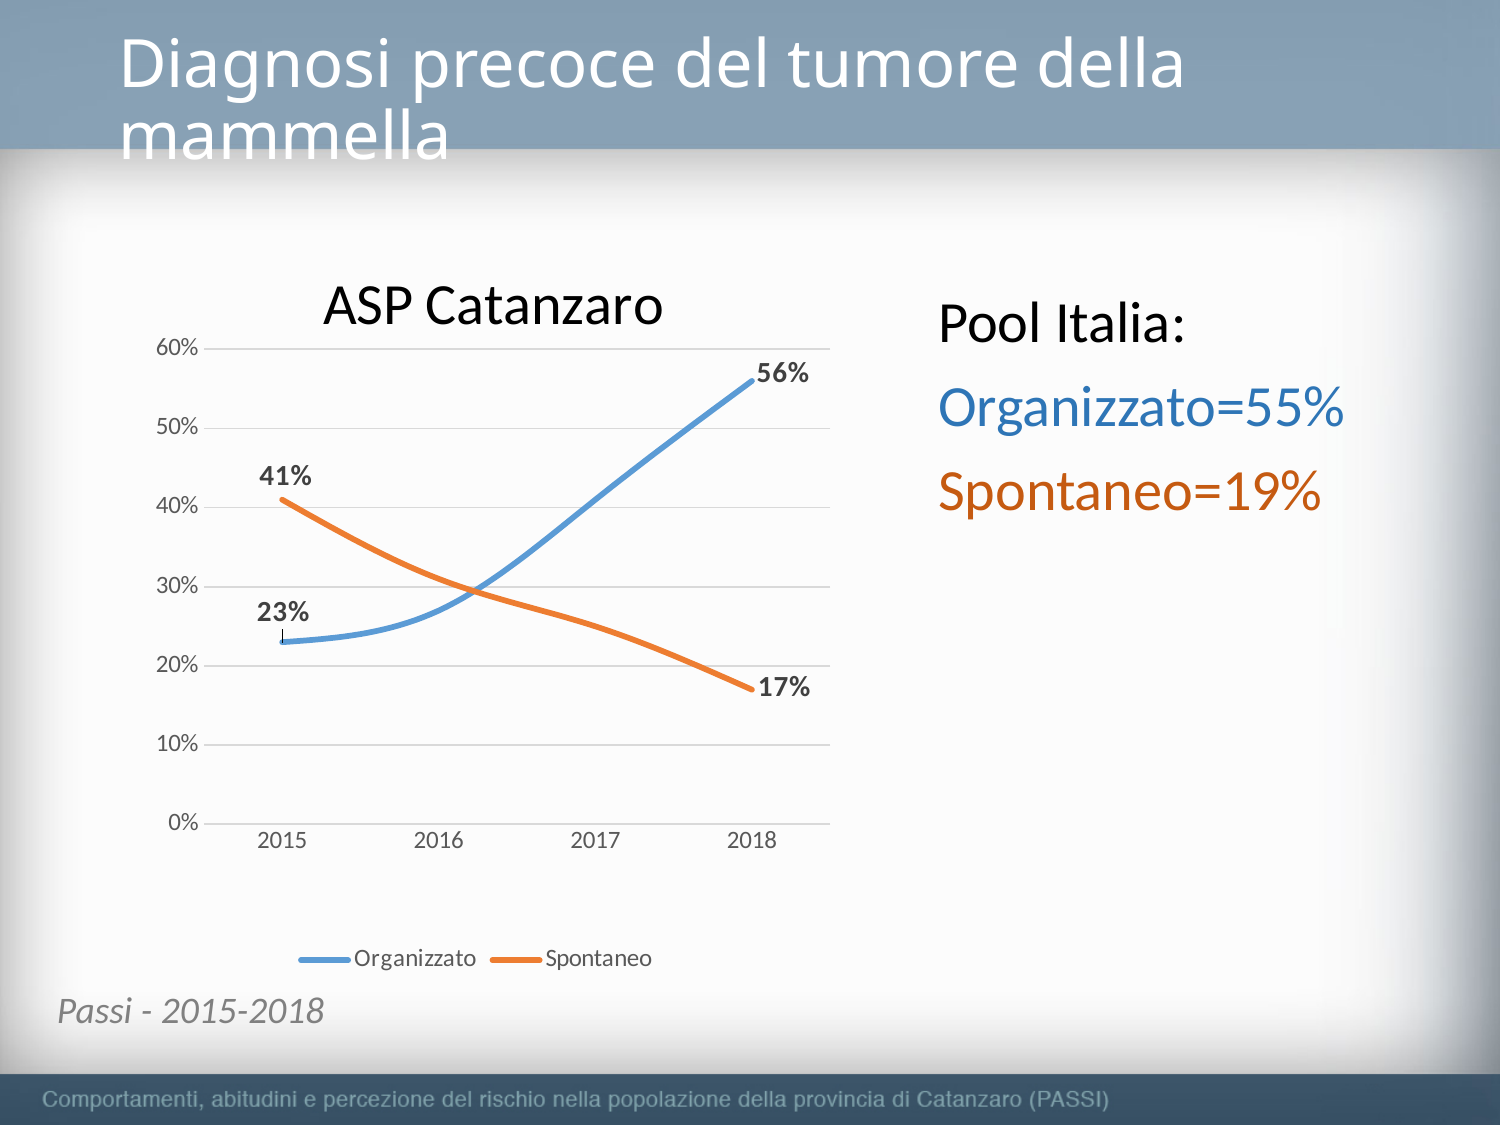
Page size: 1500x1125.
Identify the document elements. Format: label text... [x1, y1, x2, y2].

list Pool Italia: Organizzato=55% Spontaneo=19% [923, 284, 1397, 602]
picture [0, 0, 1500, 1125]
chart [103, 246, 850, 979]
title Diagnosi precoce del tumore della mammella [103, 59, 1397, 145]
text_box Passi - 2015-2018 [42, 978, 340, 1039]
